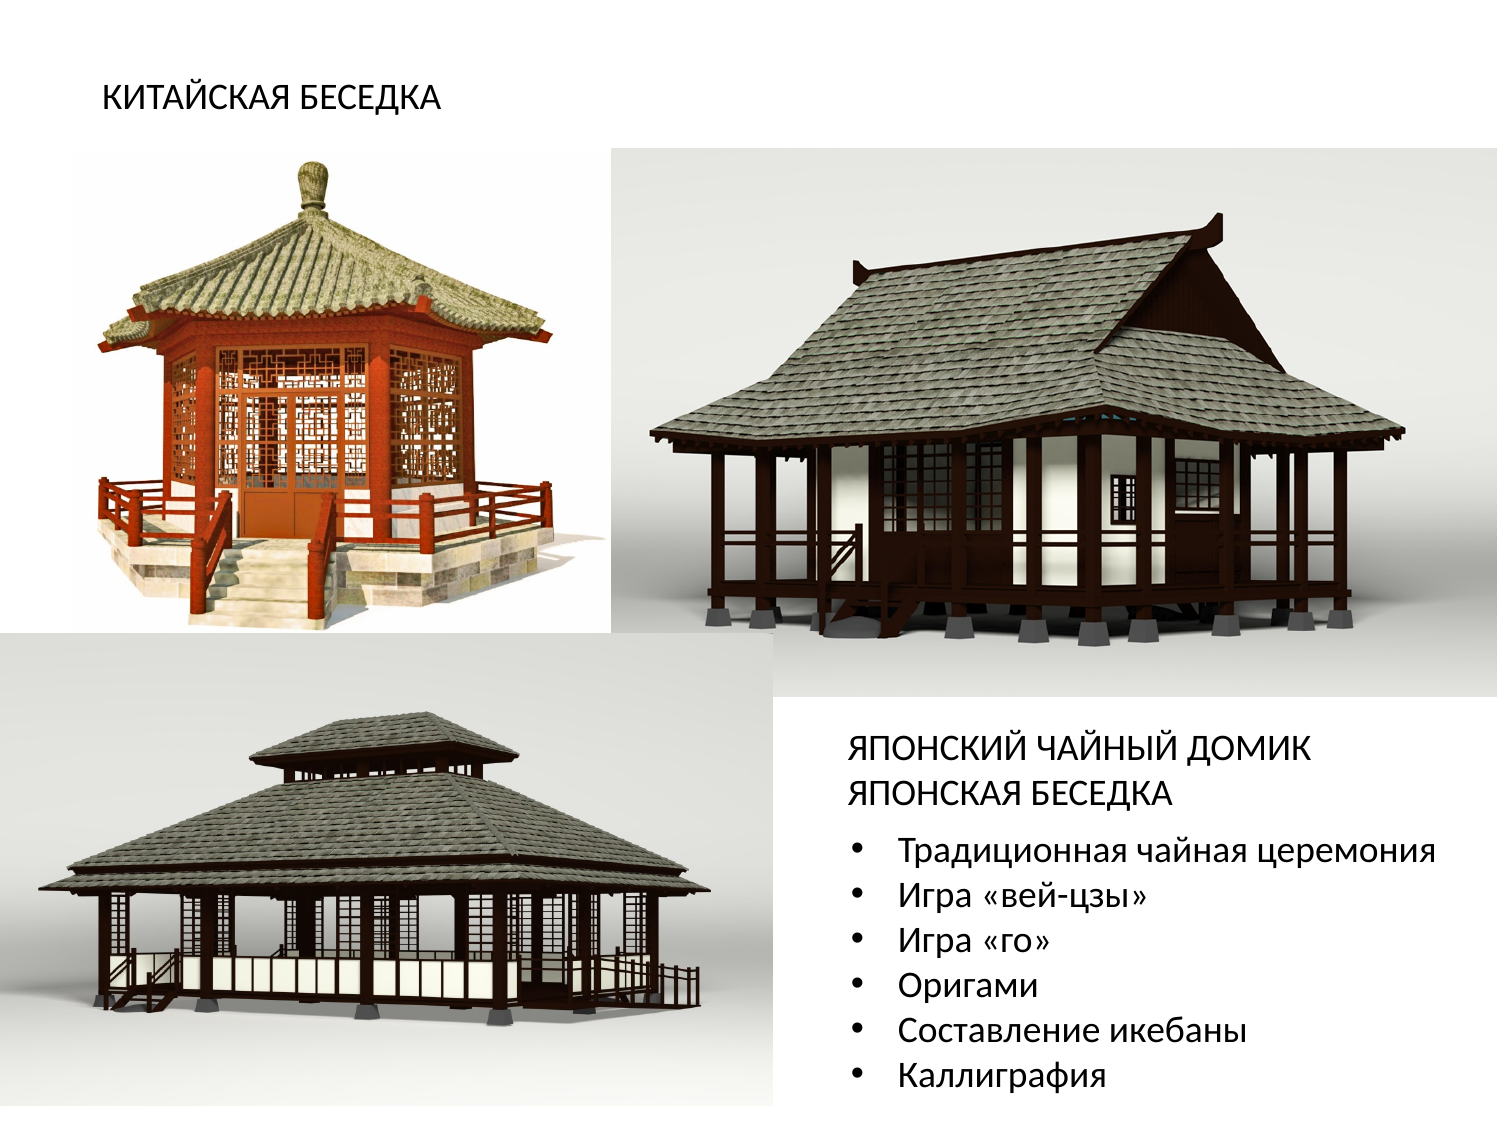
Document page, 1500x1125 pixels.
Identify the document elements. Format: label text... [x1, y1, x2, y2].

text_box КИТАЙСКАЯ БЕСЕДКА [87, 64, 457, 123]
text_box ЯПОНСКИЙ ЧАЙНЫЙ ДОМИК ЯПОНСКАЯ БЕСЕДКА [832, 715, 1376, 821]
text_box [0, 40, 1500, 117]
text_box Традиционная чайная церемония Игра «вей-цзы» Игра «го» Оригами Составление икебаны Каллиграфия [836, 818, 1452, 1103]
picture [0, 125, 1498, 1106]
